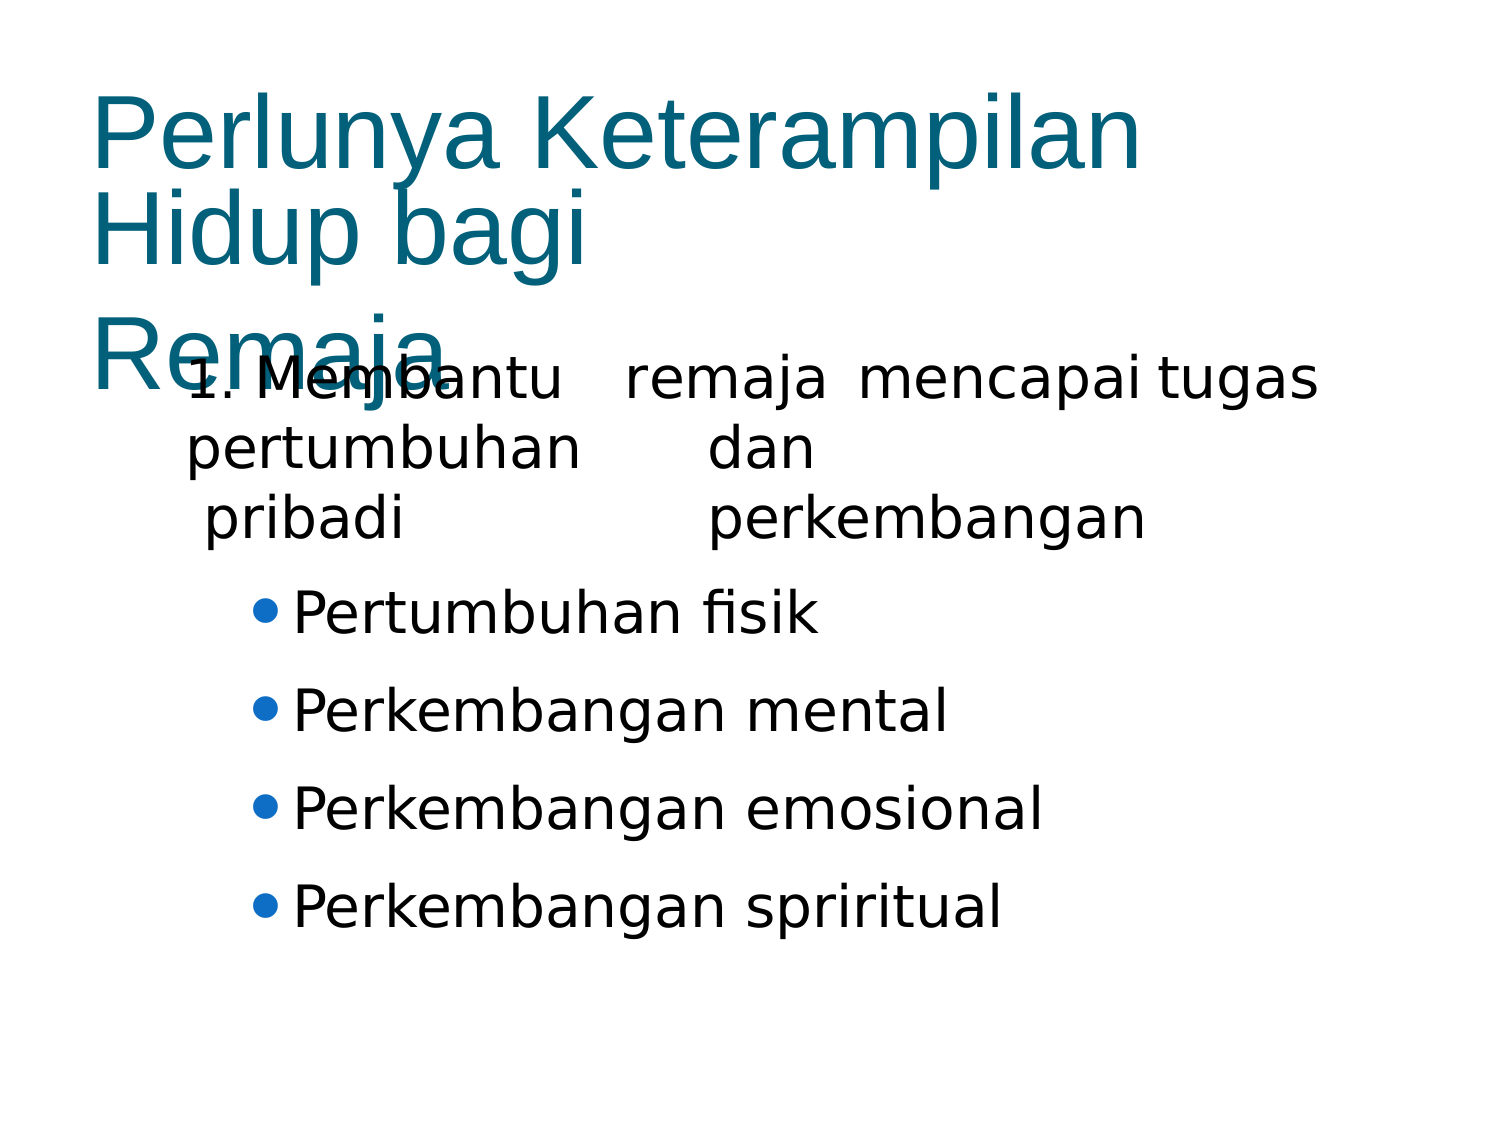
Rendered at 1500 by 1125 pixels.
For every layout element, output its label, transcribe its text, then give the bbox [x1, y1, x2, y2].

title Perlunya Keterampilan [87, 62, 1147, 253]
text_box Hidup bagi Remaja [87, 158, 979, 411]
text_box 1. Membantu pertumbuhan pribadi [182, 337, 584, 550]
text_box remaja mencapai tugas dan perkembangan [623, 337, 1387, 550]
text_box Pertumbuhan fisik Perkembangan mental Perkembangan emosional Perkembangan spriritual [243, 548, 1064, 943]
